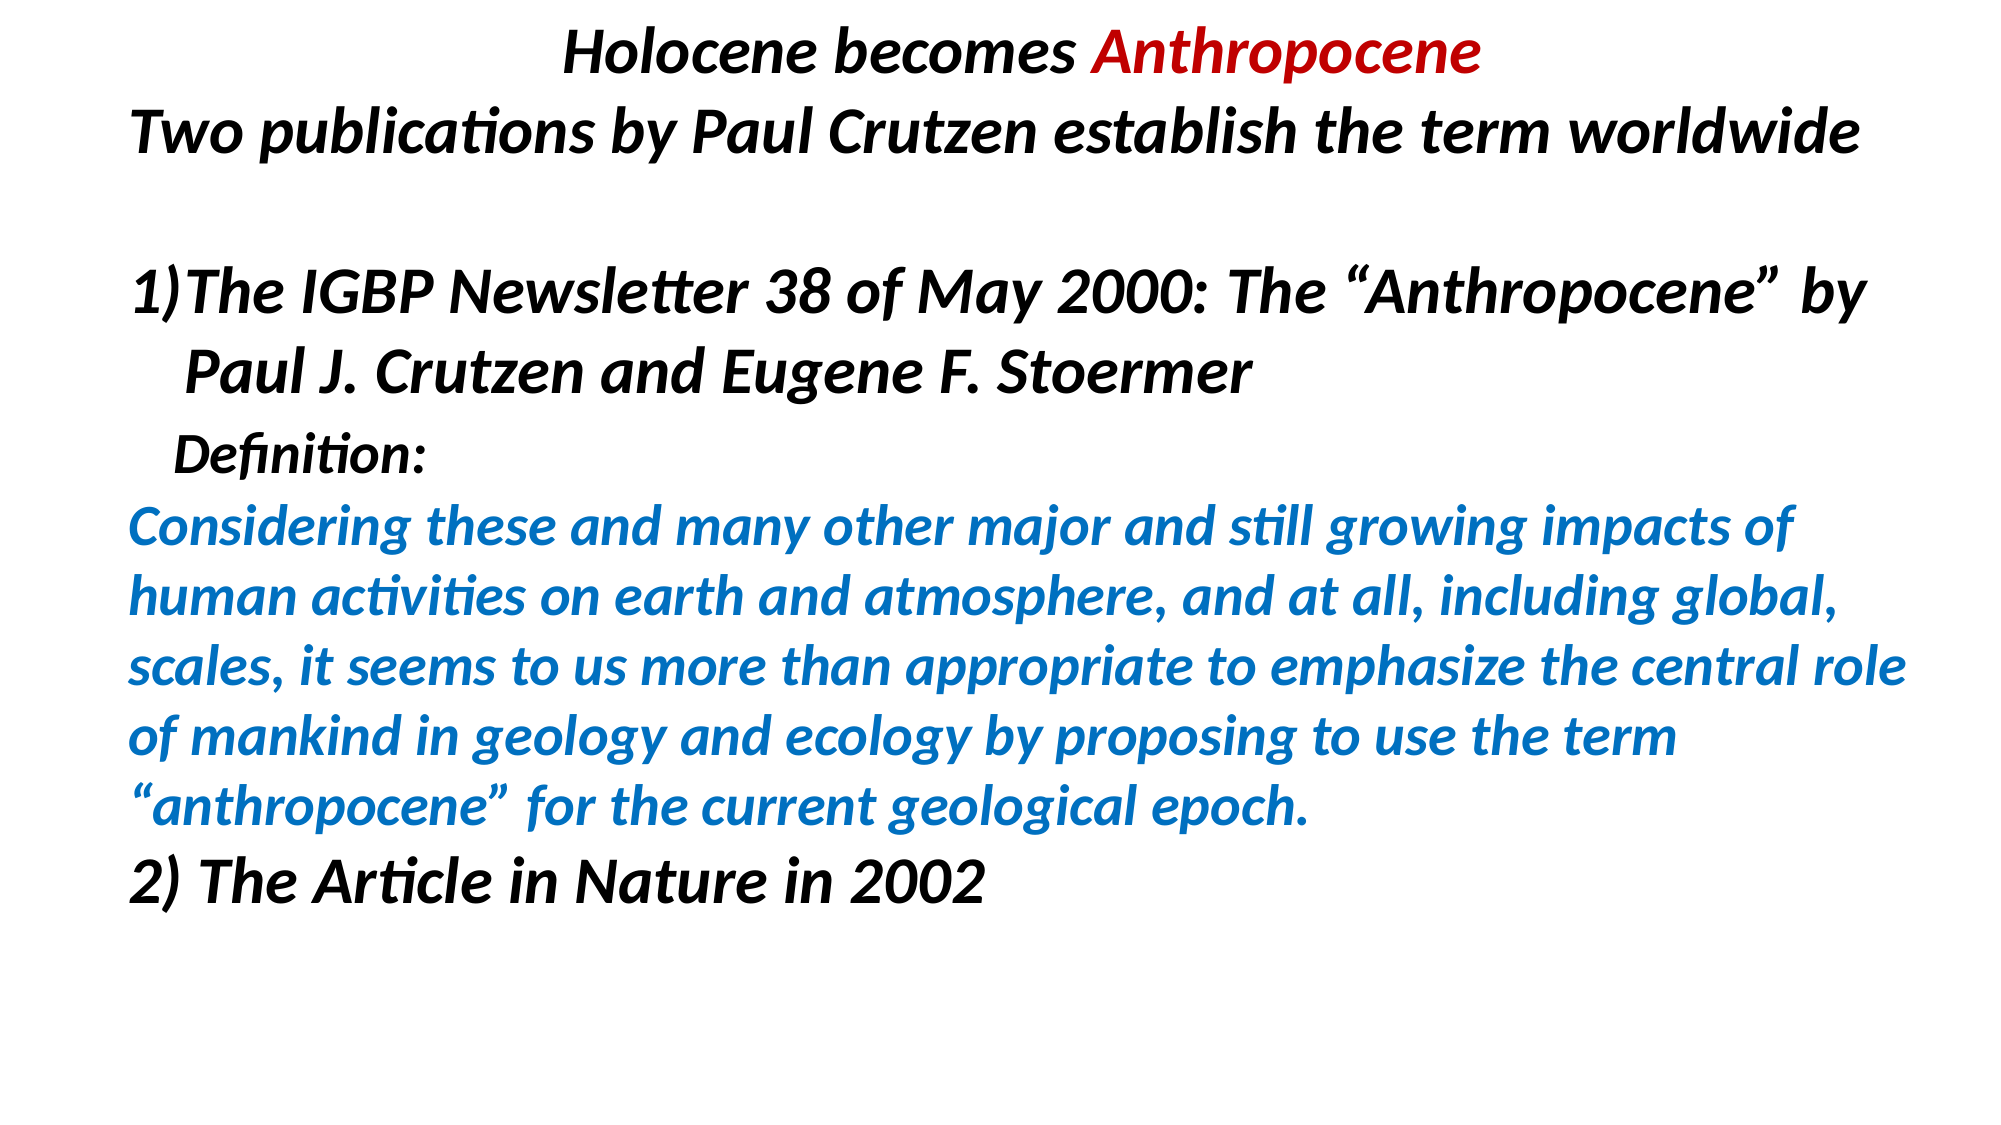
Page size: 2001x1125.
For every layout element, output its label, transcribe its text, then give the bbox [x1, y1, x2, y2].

text_box Holocene becomes Anthropocene Two publications by Paul Crutzen establish the term worldwide The IGBP Newsletter 38 of May 2000: The “Anthropocene” by Paul J. Crutzen and Eugene F. Stoermer Definition: Considering these and many other major and still growing impacts of human activities on earth and atmosphere, and at all, including global, scales, it seems to us more than appropriate to emphasize the central role of mankind in geology and ecology by proposing to use the term “anthropocene” for the current geological epoch. 2) The Article in Nature in 2002 [113, 0, 1932, 925]
